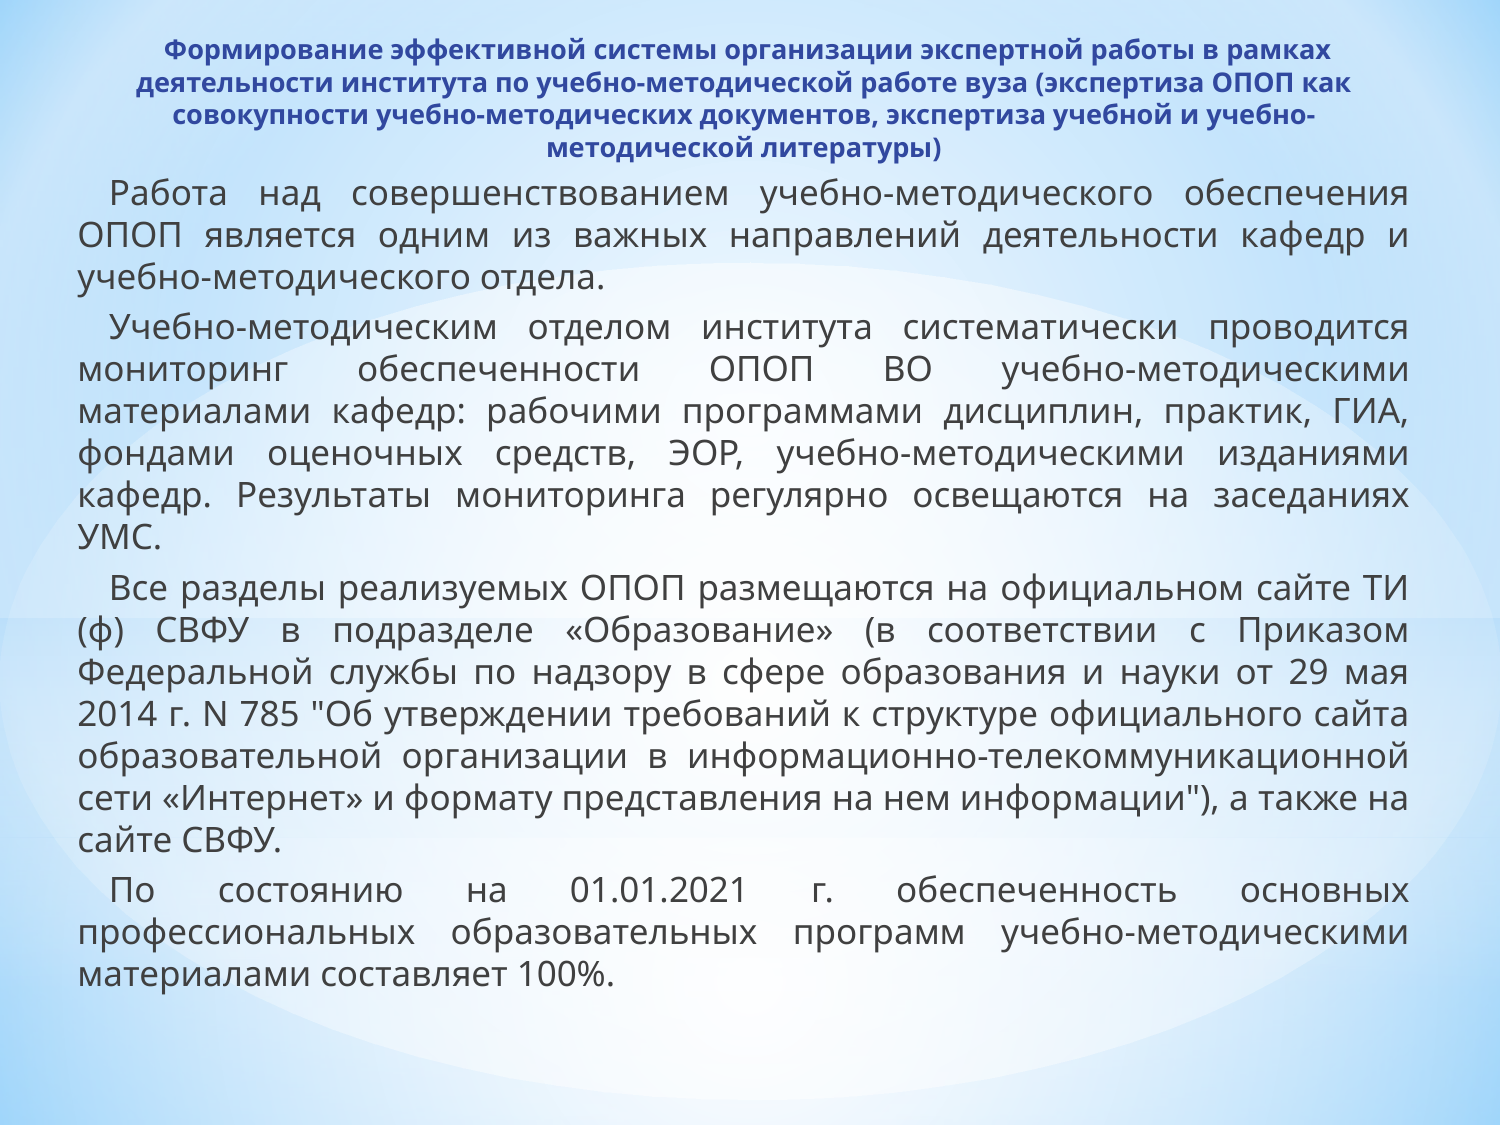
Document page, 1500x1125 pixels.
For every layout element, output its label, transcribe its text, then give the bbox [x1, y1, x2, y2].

list Формирование эффективной системы организации экспертной работы в рамках деятельности института по учебно-методической работе вуза (экспертиза ОПОП как совокупности учебно-методических документов, экспертиза учебной и учебно-методической литературы) Работа над совершенствованием учебно-методического обеспечения ОПОП является одним из важных направлений деятельности кафедр и учебно-методического отдела. Учебно-методическим отделом института систематически проводится мониторинг обеспеченности ОПОП ВО учебно-методическими материалами кафедр: рабочими программами дисциплин, практик, ГИА, фондами оценочных средств, ЭОР, учебно-методическими изданиями кафедр. Результаты мониторинга регулярно освещаются на заседаниях УМС. Все разделы реализуемых ОПОП размещаются на официальном сайте ТИ (ф) СВФУ в подразделе «Образование» (в соответствии с Приказом Федеральной службы по надзору в сфере образования и науки от 29 мая 2014 г. N 785 "Об утверждении требований к структуре официального сайта образовательной организации в информационно-телекоммуникационной сети «Интернет» и формату представления на нем информации"), а также на сайте СВФУ. По состоянию на 01.01.2021 г. обеспеченность основных профессиональных образовательных программ учебно-методическими материалами составляет 100%. [62, 24, 1425, 1088]
